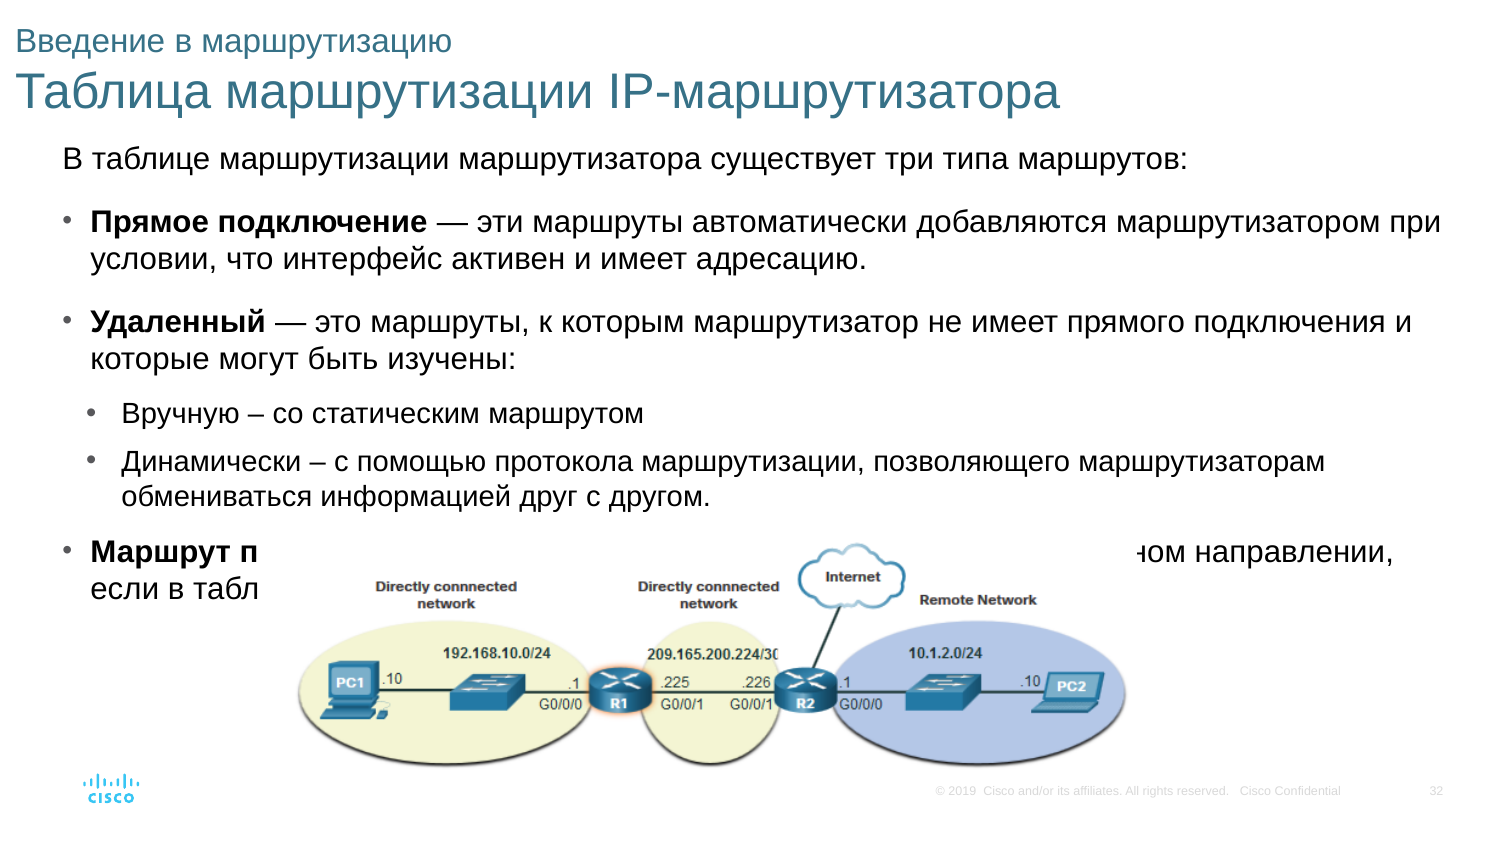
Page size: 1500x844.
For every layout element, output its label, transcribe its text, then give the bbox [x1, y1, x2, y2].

list В таблице маршрутизации маршрутизатора существует три типа маршрутов: Прямое подключение — эти маршруты автоматически добавляются маршрутизатором при условии, что интерфейс активен и имеет адресацию. Удаленный — это маршруты, к которым маршрутизатор не имеет прямого подключения и которые могут быть изучены: Вручную – со статическим маршрутом Динамически – с помощью протокола маршрутизации, позволяющего маршрутизаторам обмениваться информацией друг с другом. Маршрут по умолчанию — перенаправляет весь трафик в определенном направлении, если в таблице маршрутизации нет соответствия. [47, 131, 1500, 529]
title Введение в маршрутизацию Таблица маршрутизации IP-маршрутизатора [0, 6, 1500, 131]
picture [258, 528, 1138, 779]
